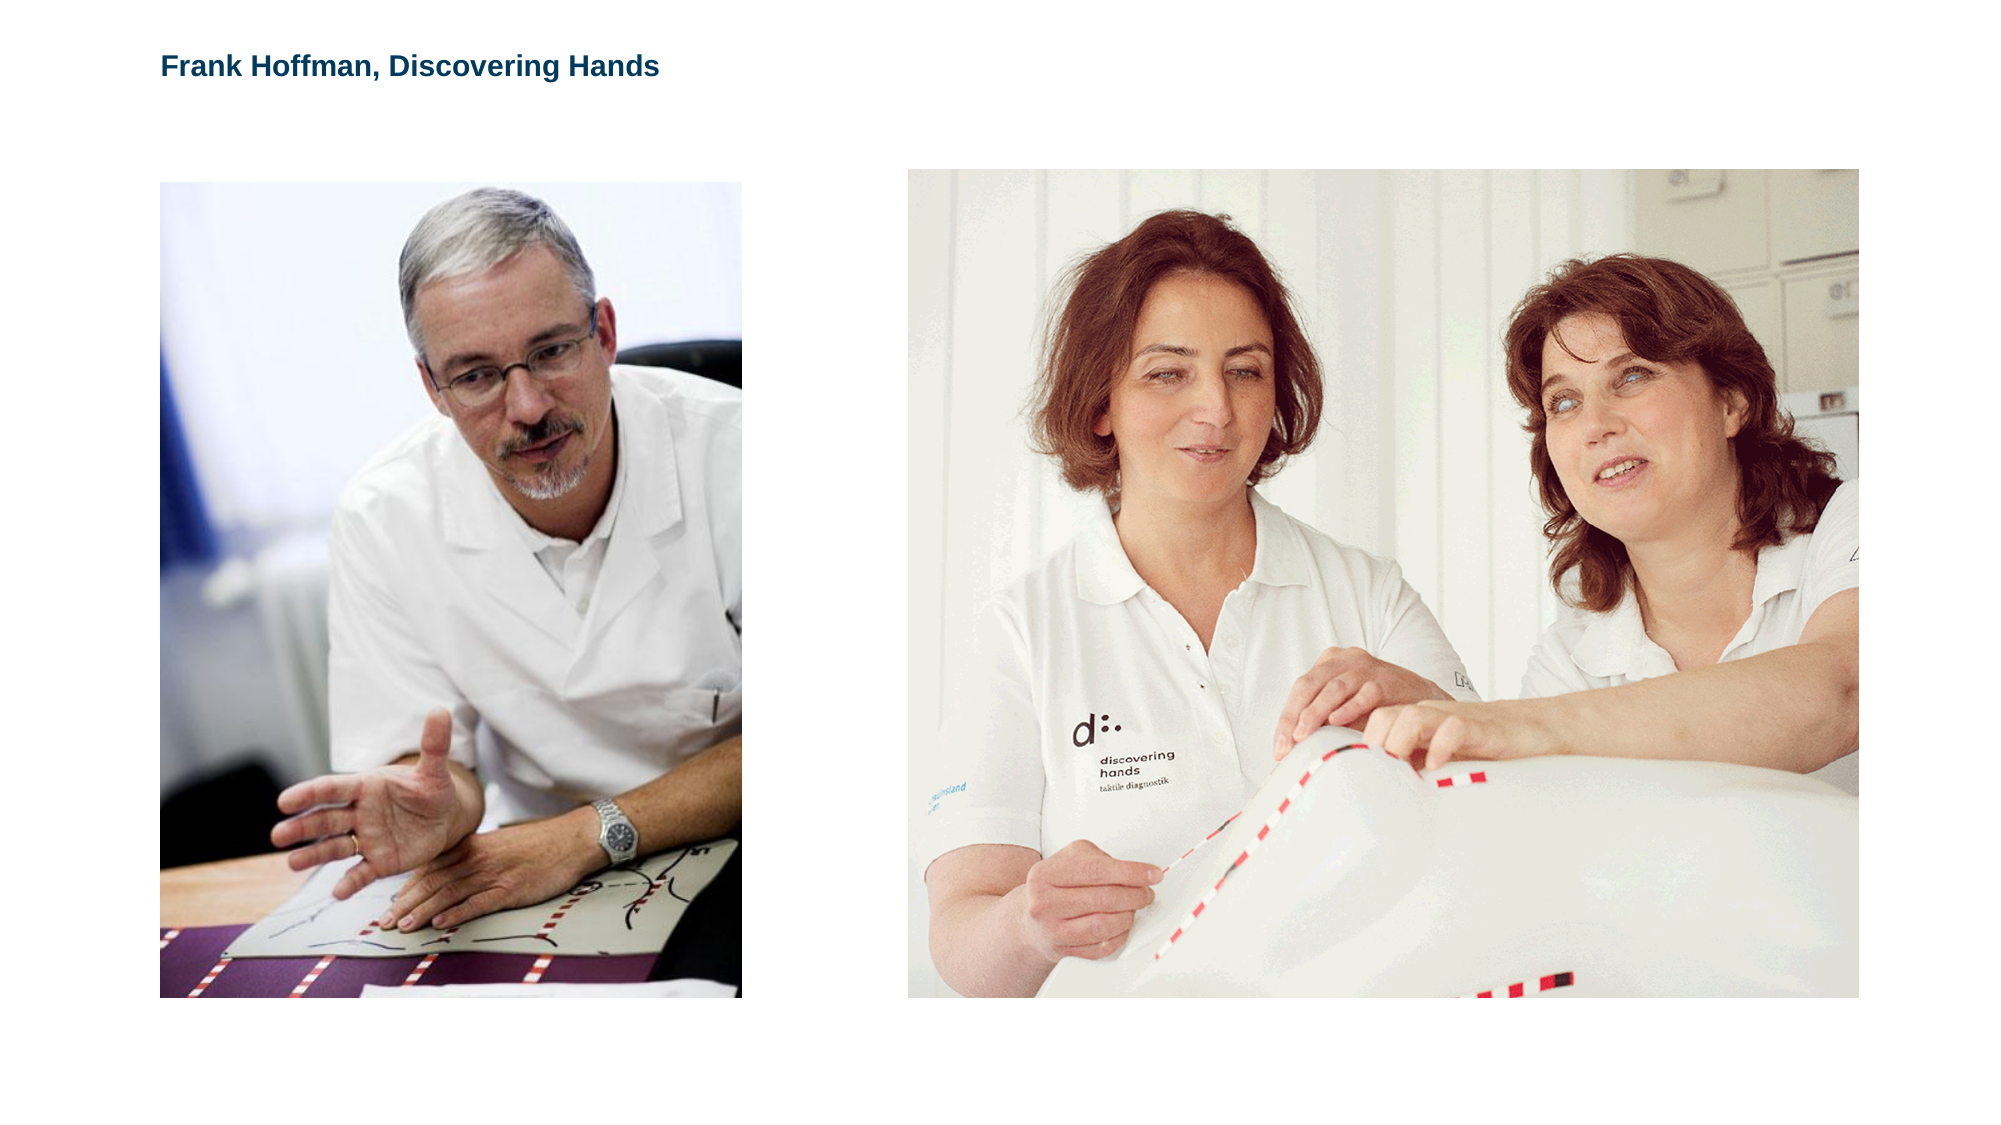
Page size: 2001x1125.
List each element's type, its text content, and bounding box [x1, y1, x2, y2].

picture [160, 181, 743, 998]
title Frank Hoffman, Discovering Hands [160, 46, 670, 85]
picture [908, 169, 1860, 998]
